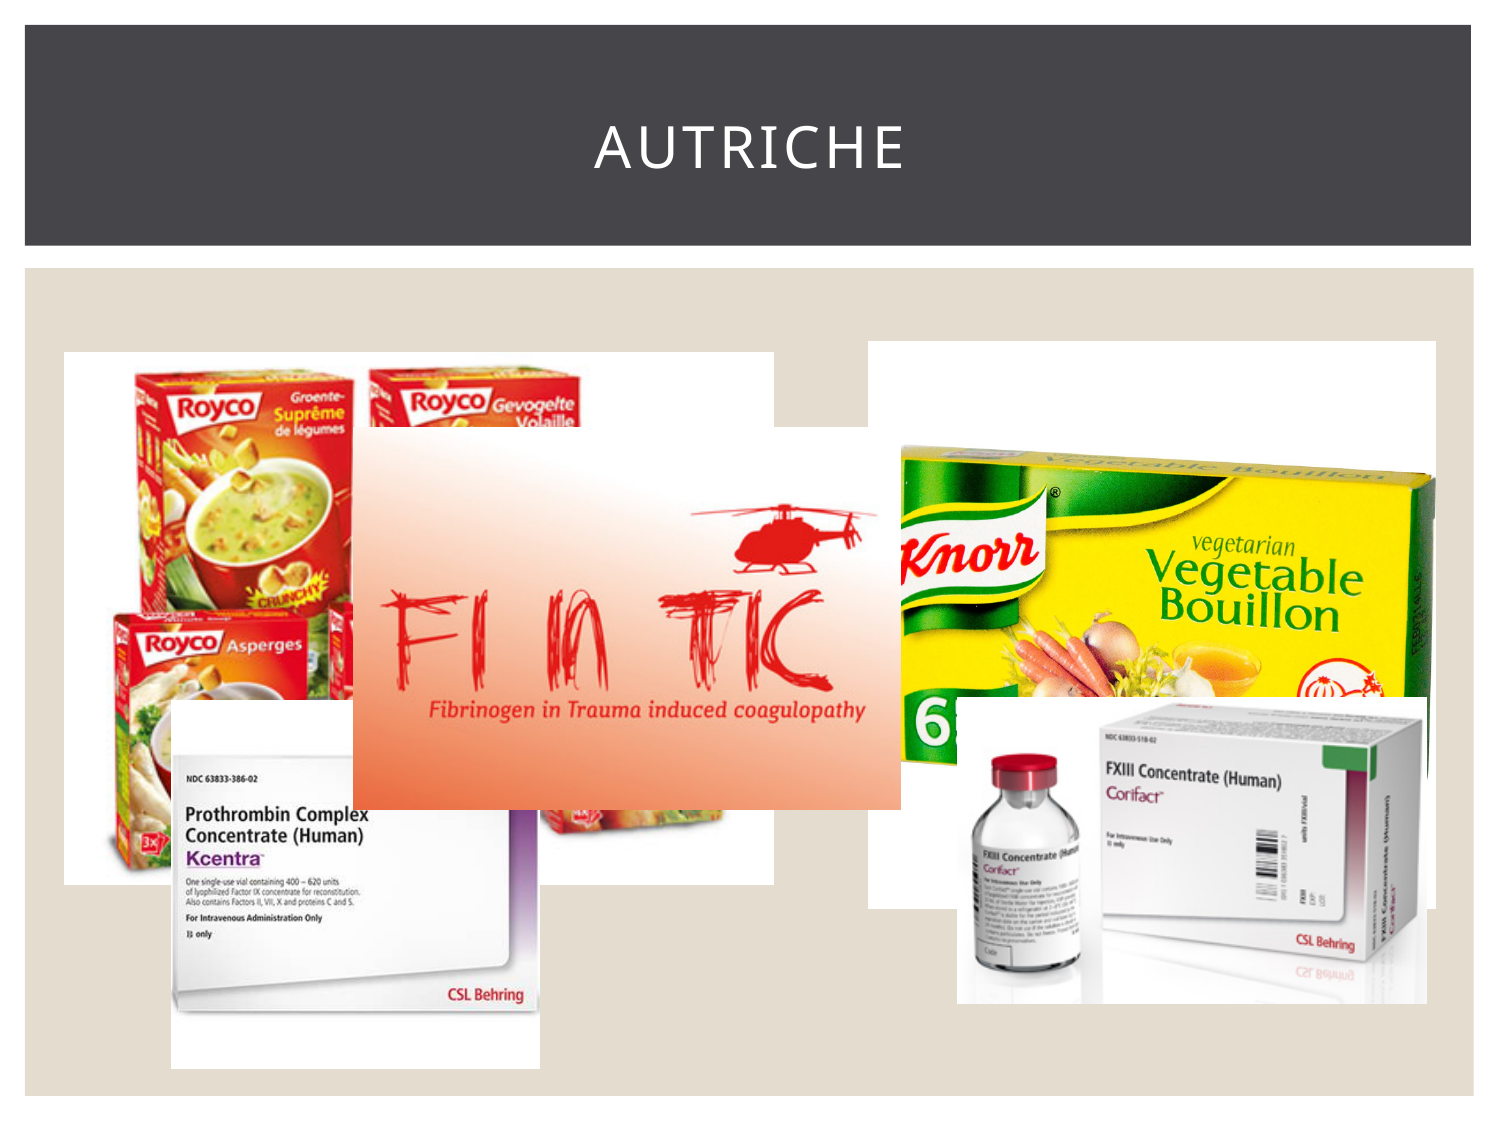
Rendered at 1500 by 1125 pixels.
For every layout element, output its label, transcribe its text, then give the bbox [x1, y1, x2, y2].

picture [64, 341, 1436, 1069]
list [62, 281, 1442, 1005]
title Autriche [62, 58, 1438, 232]
